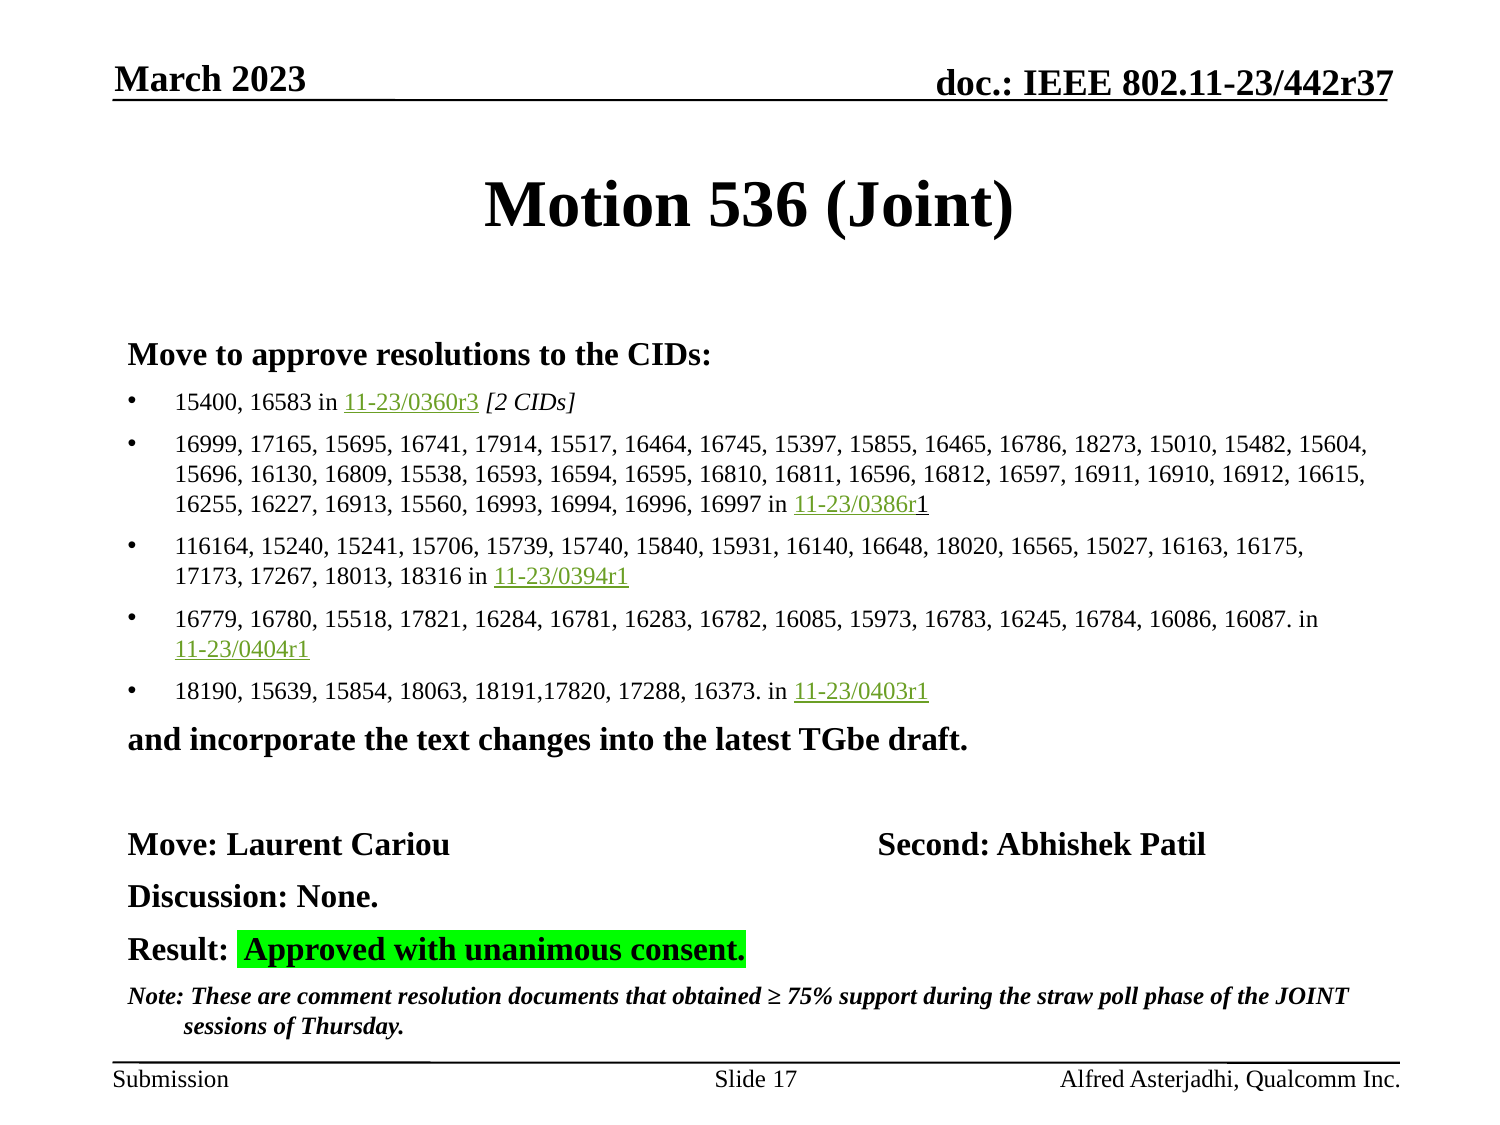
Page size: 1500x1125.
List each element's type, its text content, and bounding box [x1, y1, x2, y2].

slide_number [114, 54, 423, 100]
slide_number Slide 17 [712, 1061, 800, 1123]
footer Alfred Asterjadhi, Qualcomm Inc. [878, 1061, 1402, 1093]
list Move to approve resolutions to the CIDs: 15400, 16583 in 11-23/0360r3 [2 CIDs] 16999, 17165, 15695, 16741, 17914, 15517, 16464, 16745, 15397, 15855, 16465, 16786, 18273, 15010, 15482, 15604, 15696, 16130, 16809, 15538, 16593, 16594, 16595, 16810, 16811, 16596, 16812, 16597, 16911, 16910, 16912, 16615, 16255, 16227, 16913, 15560, 16993, 16994, 16996, 16997 in 11-23/0386r1 116164, 15240, 15241, 15706, 15739, 15740, 15840, 15931, 16140, 16648, 18020, 16565, 15027, 16163, 16175, 17173, 17267, 18013, 18316 in 11-23/0394r1 16779, 16780, 15518, 17821, 16284, 16781, 16283, 16782, 16085, 15973, 16783, 16245, 16784, 16086, 16087. in 11-23/0404r1 18190, 15639, 15854, 18063, 18191,17820, 17288, 16373. in 11-23/0403r1 and incorporate the text changes into the latest TGbe draft. Move: Laurent Cariou Second: Abhishek Patil Discussion: None. Result: Approved with unanimous consent. Note: These are comment resolution documents that obtained ≥ 75% support during the straw poll phase of the JOINT sessions of Thursday. [112, 324, 1388, 1063]
title Motion 536 (Joint) [112, 112, 1388, 288]
